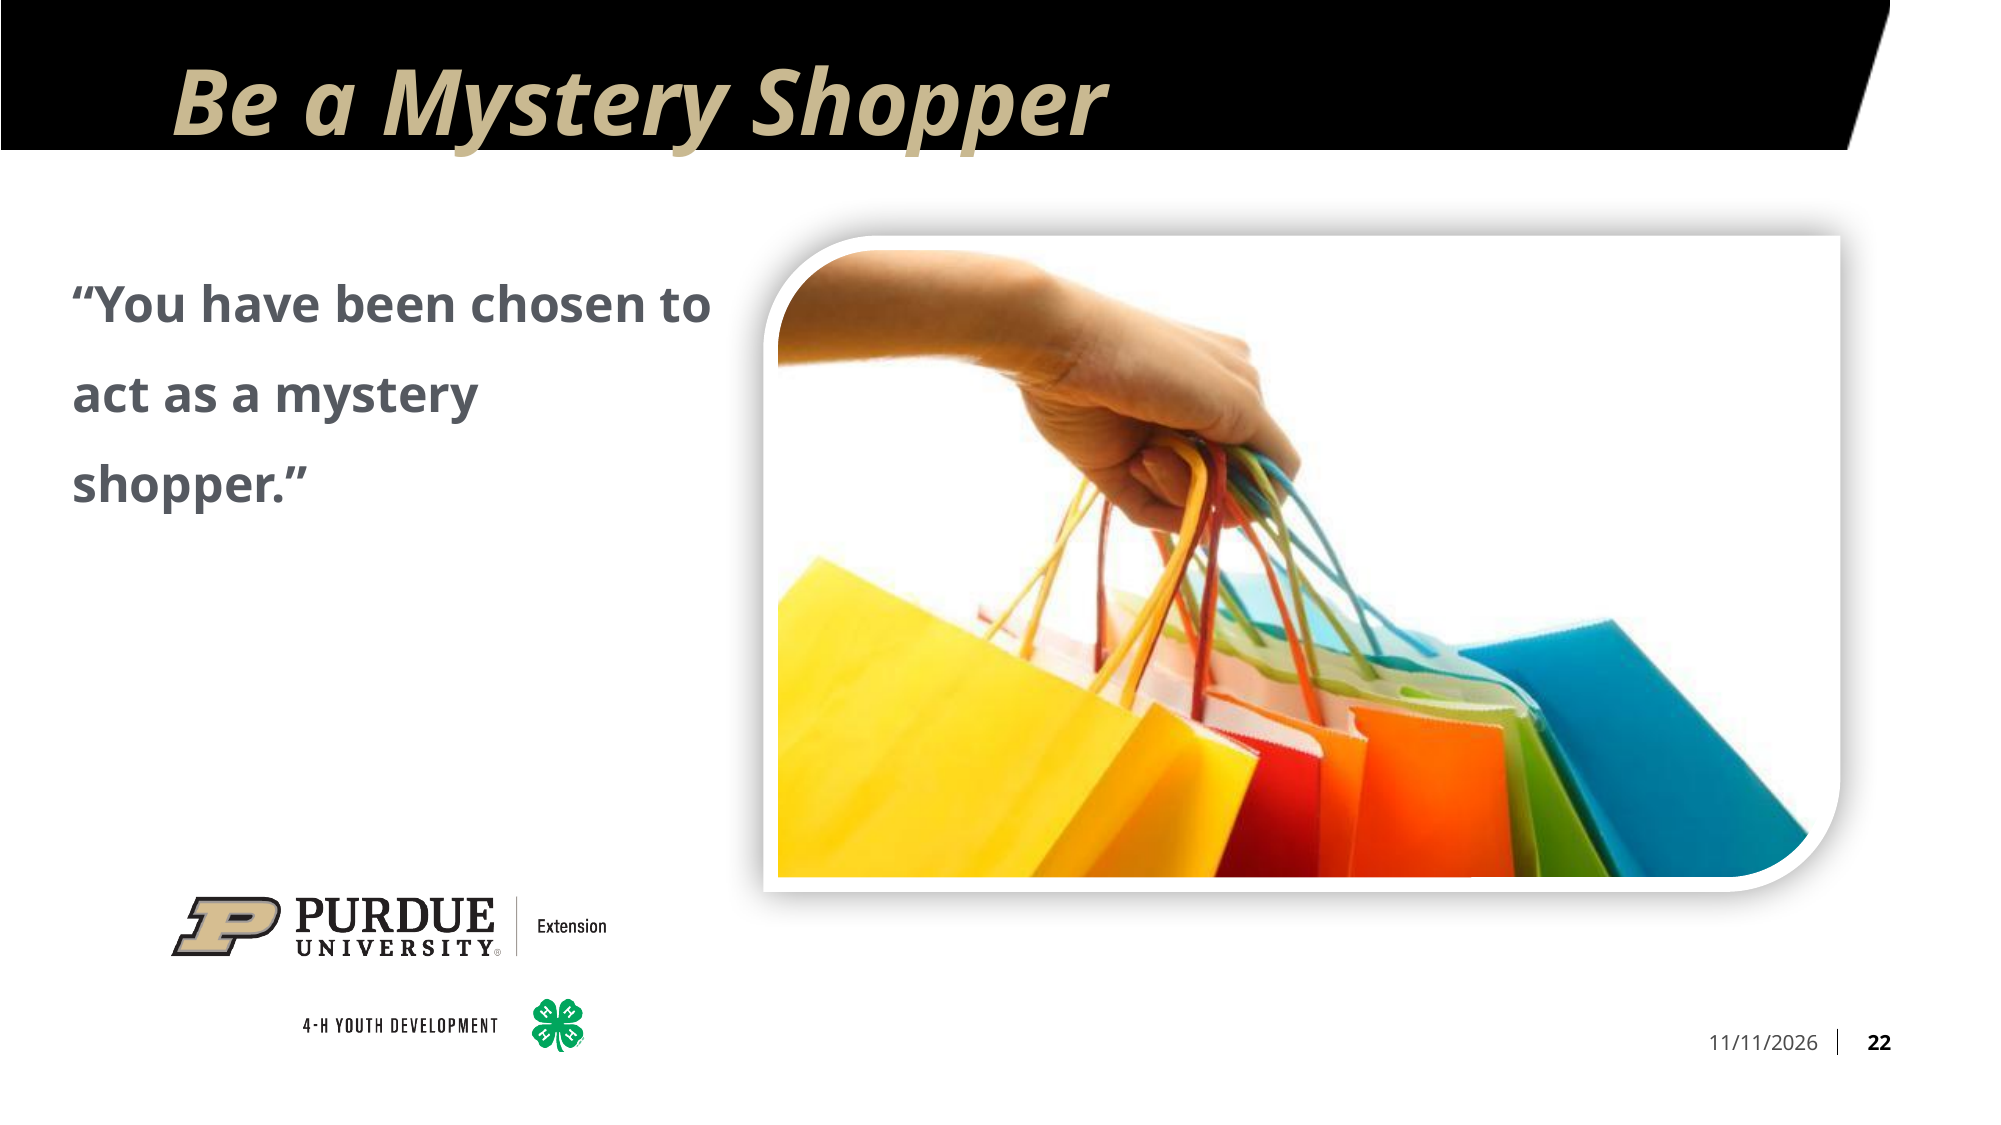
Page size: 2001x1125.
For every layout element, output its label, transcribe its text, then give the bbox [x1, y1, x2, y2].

picture [171, 894, 647, 1052]
slide_number 22 [1839, 1013, 1920, 1074]
title Be a Mystery Shopper [168, 54, 1689, 160]
picture [770, 242, 1834, 885]
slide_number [1648, 1017, 1834, 1071]
list “You have been chosen to act as a mystery shopper.” [72, 242, 715, 414]
